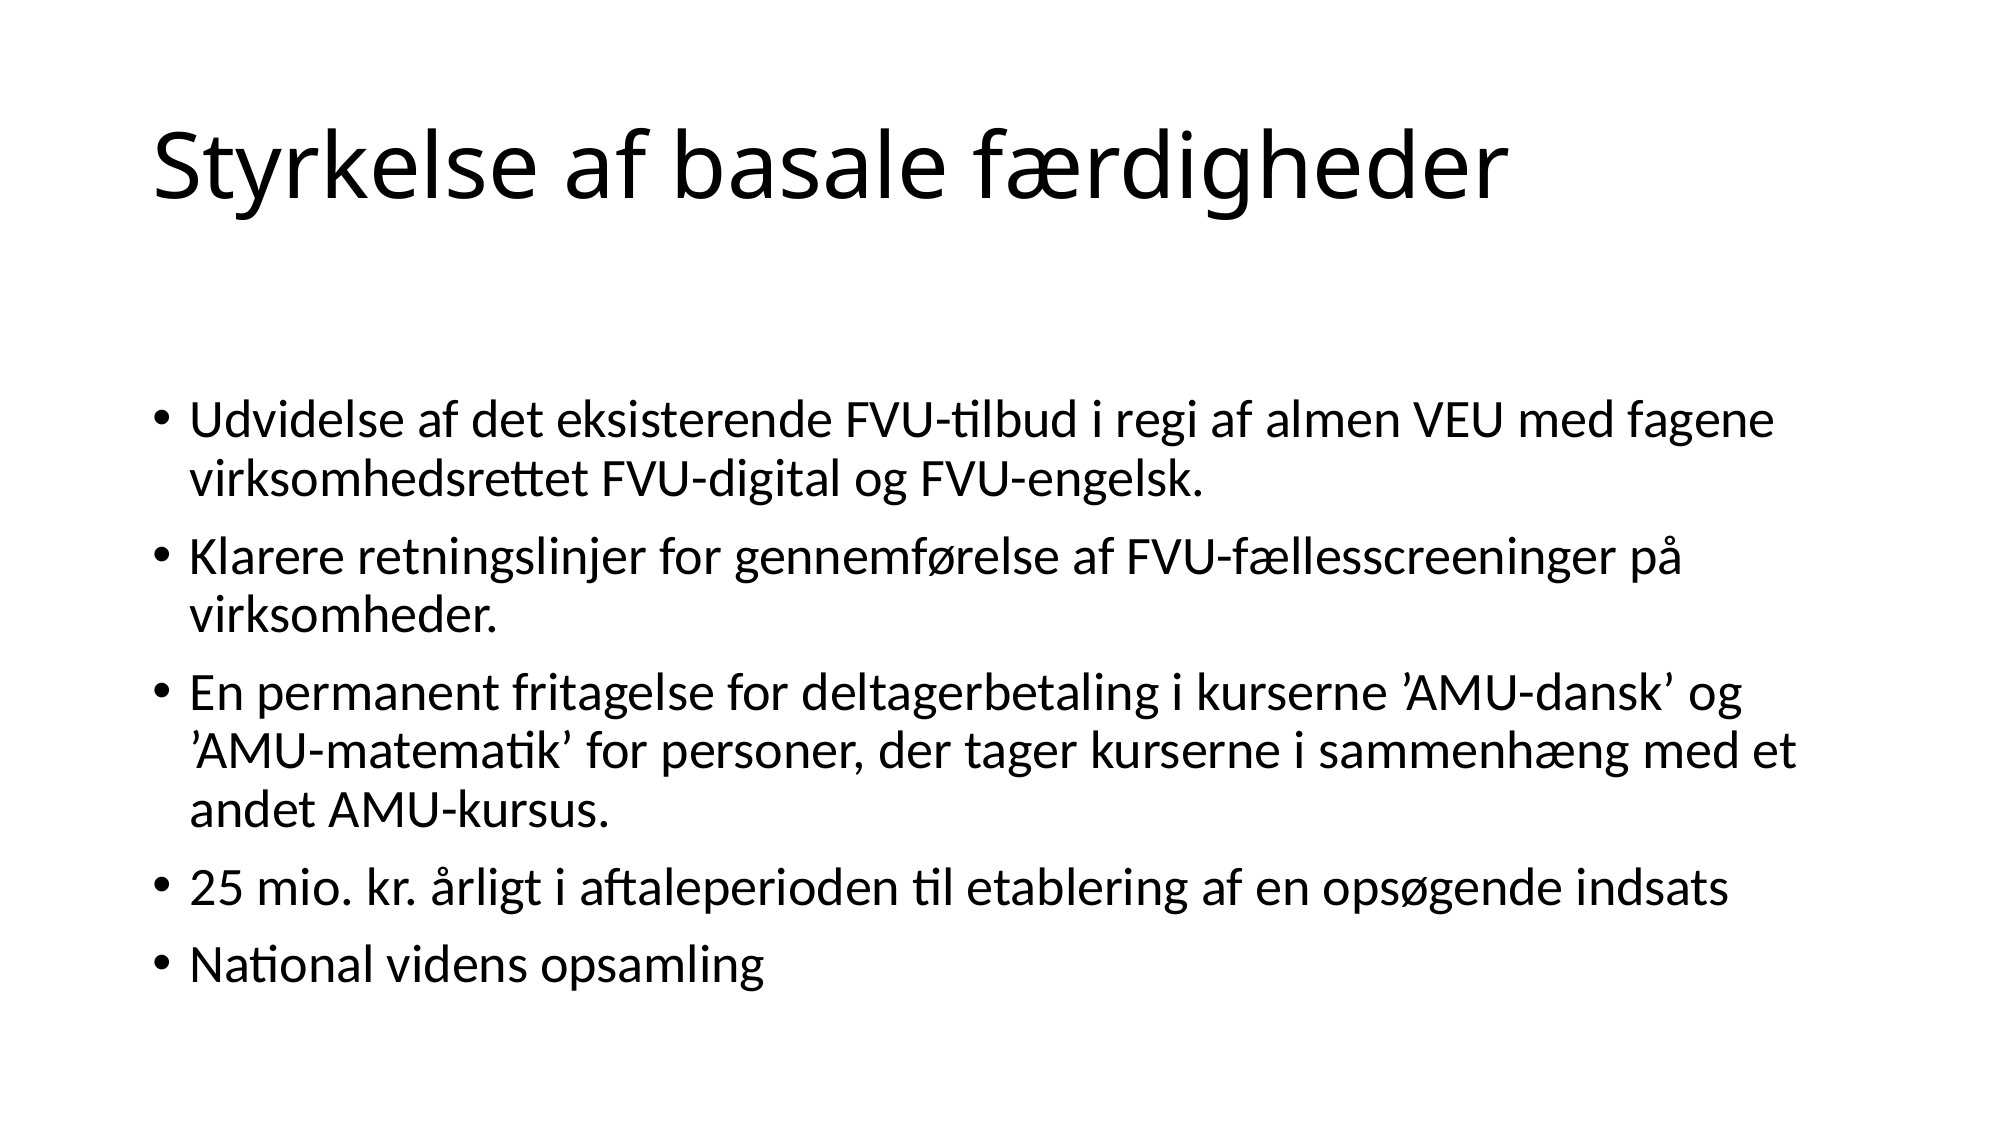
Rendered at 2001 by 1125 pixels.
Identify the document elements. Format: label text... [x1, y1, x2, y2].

list Udvidelse af det eksisterende FVU-tilbud i regi af almen VEU med fagene virksomhedsrettet FVU-digital og FVU-engelsk. Klarere retningslinjer for gennemførelse af FVU-fællesscreeninger på virksomheder. En permanent fritagelse for deltagerbetaling i kurserne ’AMU-dansk’ og ’AMU-matematik’ for personer, der tager kurserne i sammenhæng med et andet AMU-kursus. 25 mio. kr. årligt i aftaleperioden til etablering af en opsøgende indsats National videns opsamling [137, 299, 1863, 1014]
title Styrkelse af basale færdigheder [137, 59, 1863, 278]
